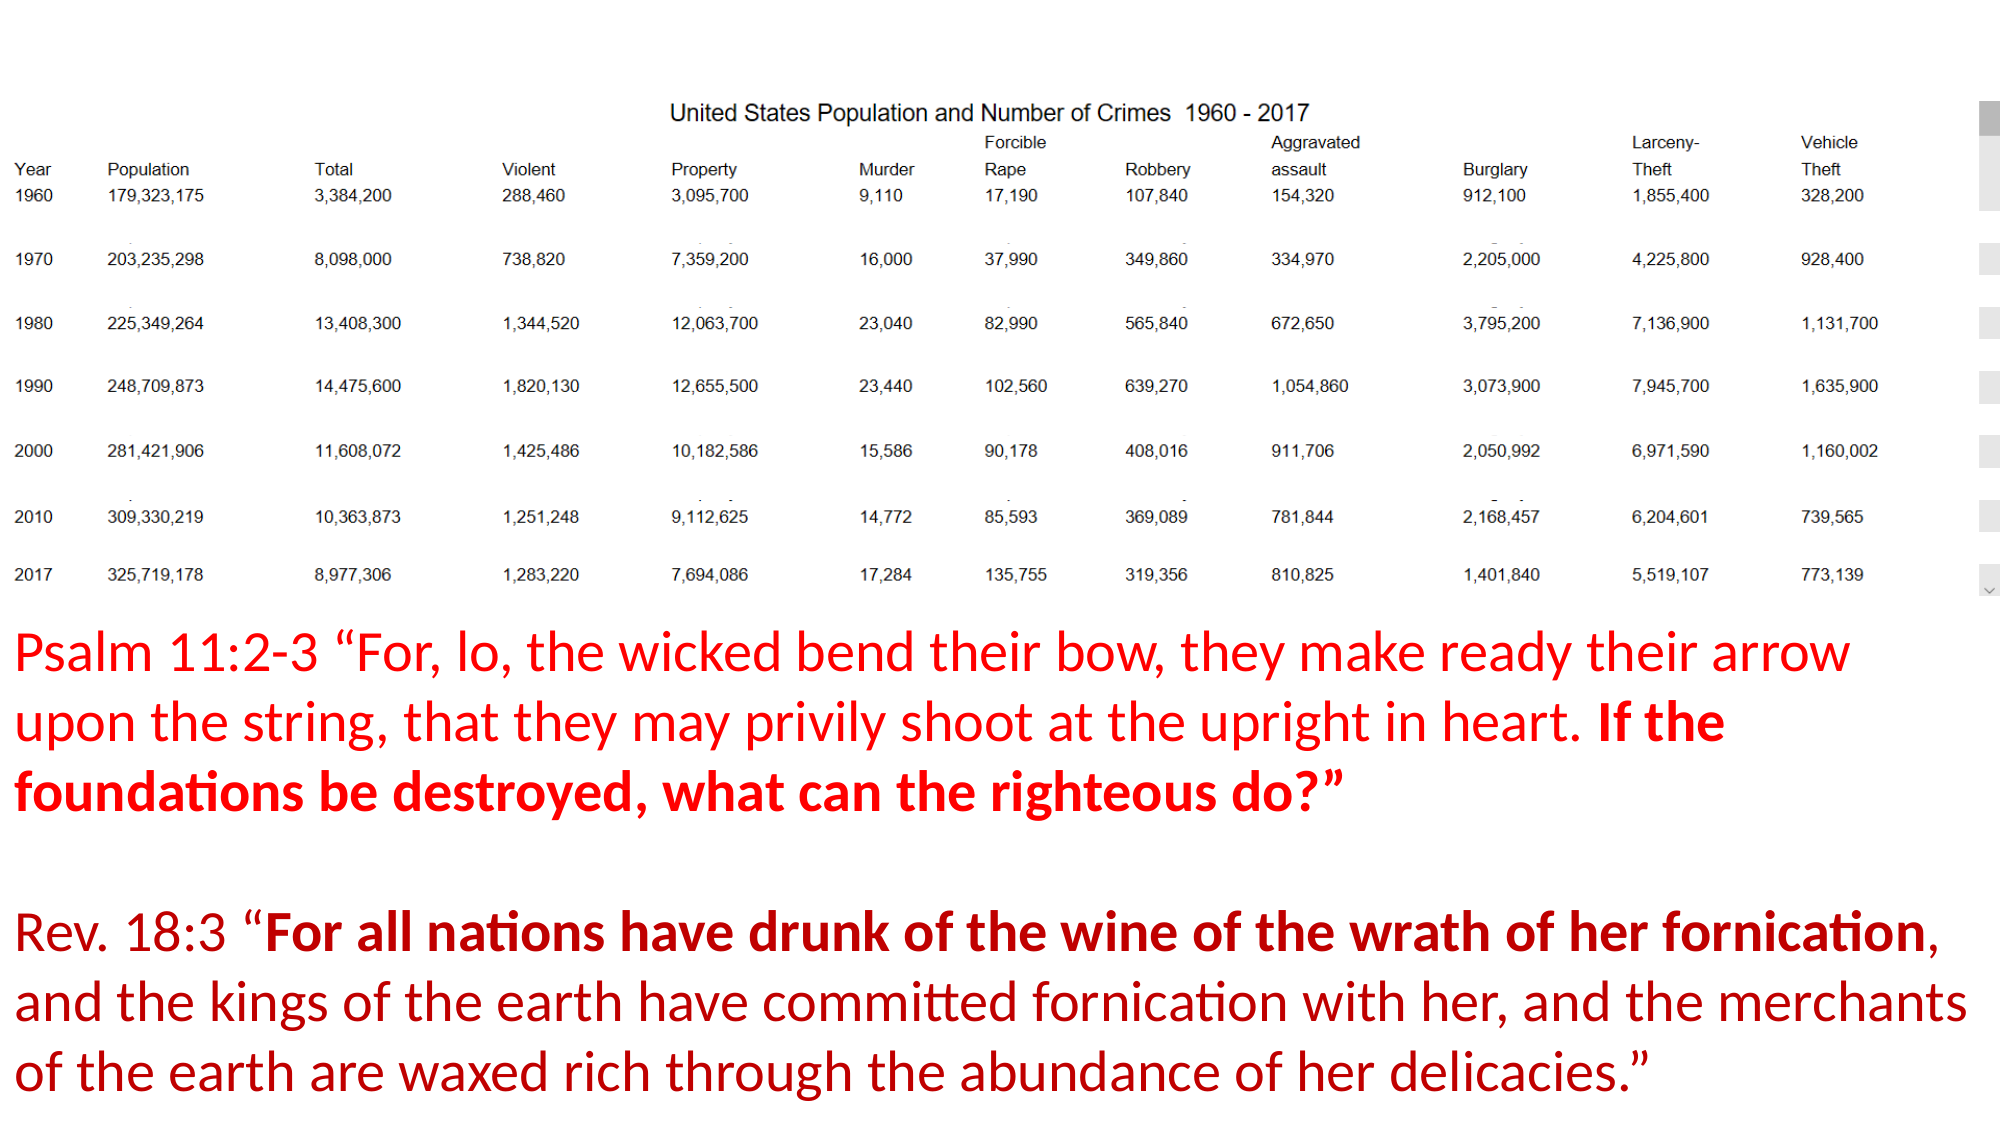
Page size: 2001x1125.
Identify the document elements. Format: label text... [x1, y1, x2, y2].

picture [0, 307, 2000, 340]
picture [0, 564, 2000, 596]
picture [0, 435, 2000, 468]
picture [0, 101, 2000, 211]
text_box Psalm 11:2-3 “For, lo, the wicked bend their bow, they make ready their arrow upon the string, that they may privily shoot at the upright in heart. If the foundations be destroyed, what can the righteous do?” Rev. 18:3 “For all nations have drunk of the wine of the wrath of her fornication, and the kings of the earth have committed fornication with her, and the merchants of the earth are waxed rich through the abundance of her delicacies.” [0, 605, 2000, 1111]
picture [0, 499, 2000, 532]
picture [0, 371, 2000, 404]
picture [0, 243, 2000, 275]
